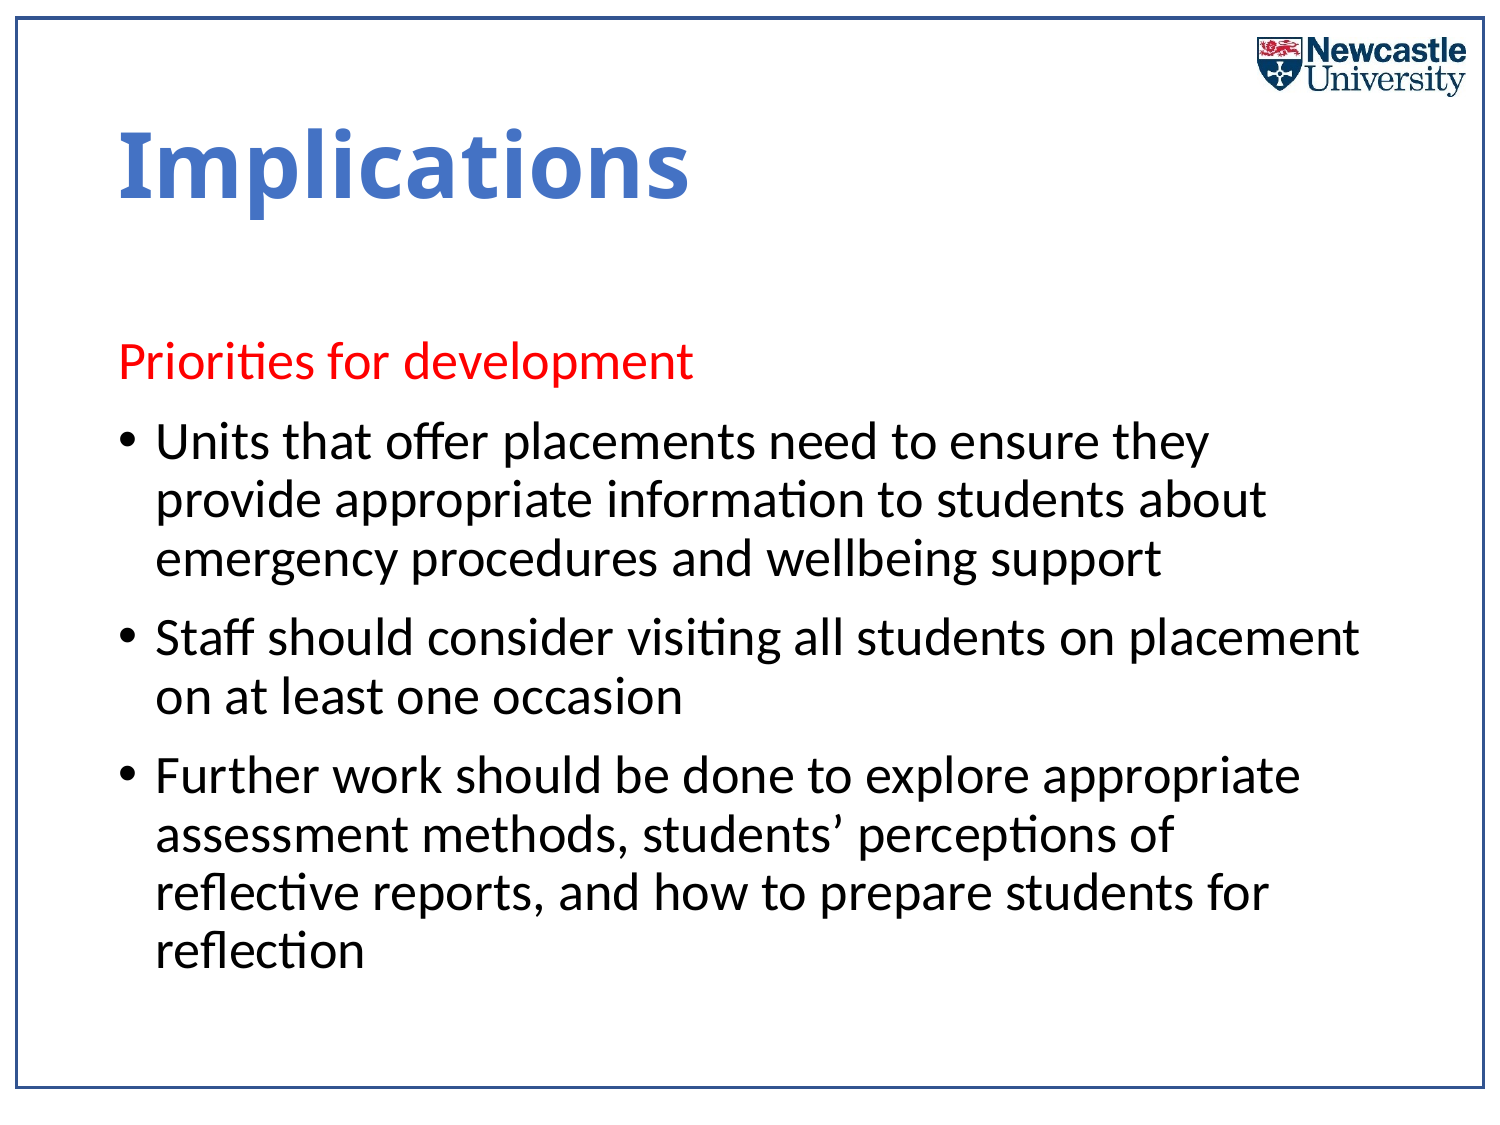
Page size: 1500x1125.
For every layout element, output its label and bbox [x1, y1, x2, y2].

text_box [15, 17, 1484, 1088]
picture [1257, 37, 1466, 97]
